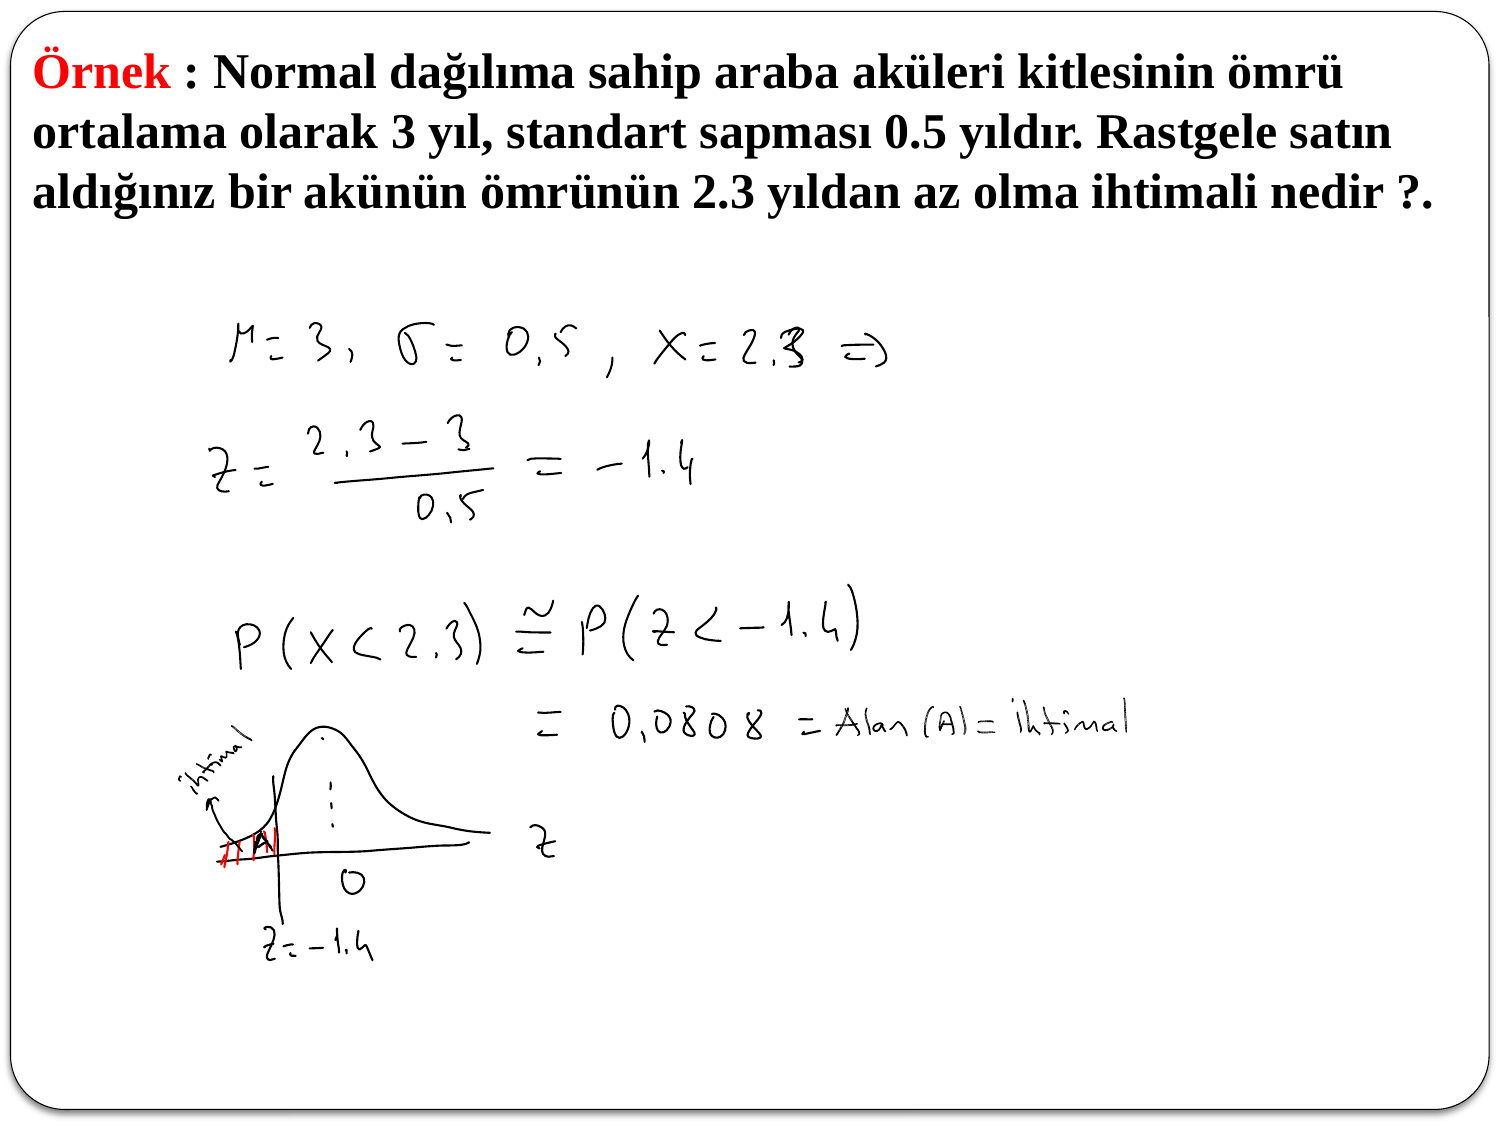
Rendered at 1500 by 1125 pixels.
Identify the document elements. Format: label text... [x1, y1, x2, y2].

text_box Örnek : Normal dağılıma sahip araba aküleri kitlesinin ömrü ortalama olarak 3 yıl, standart sapması 0.5 yıldır. Rastgele satın aldığınız bir akünün ömrünün 2.3 yıldan az olma ihtimali nedir ?. [17, 30, 1483, 226]
picture [160, 211, 1340, 1024]
